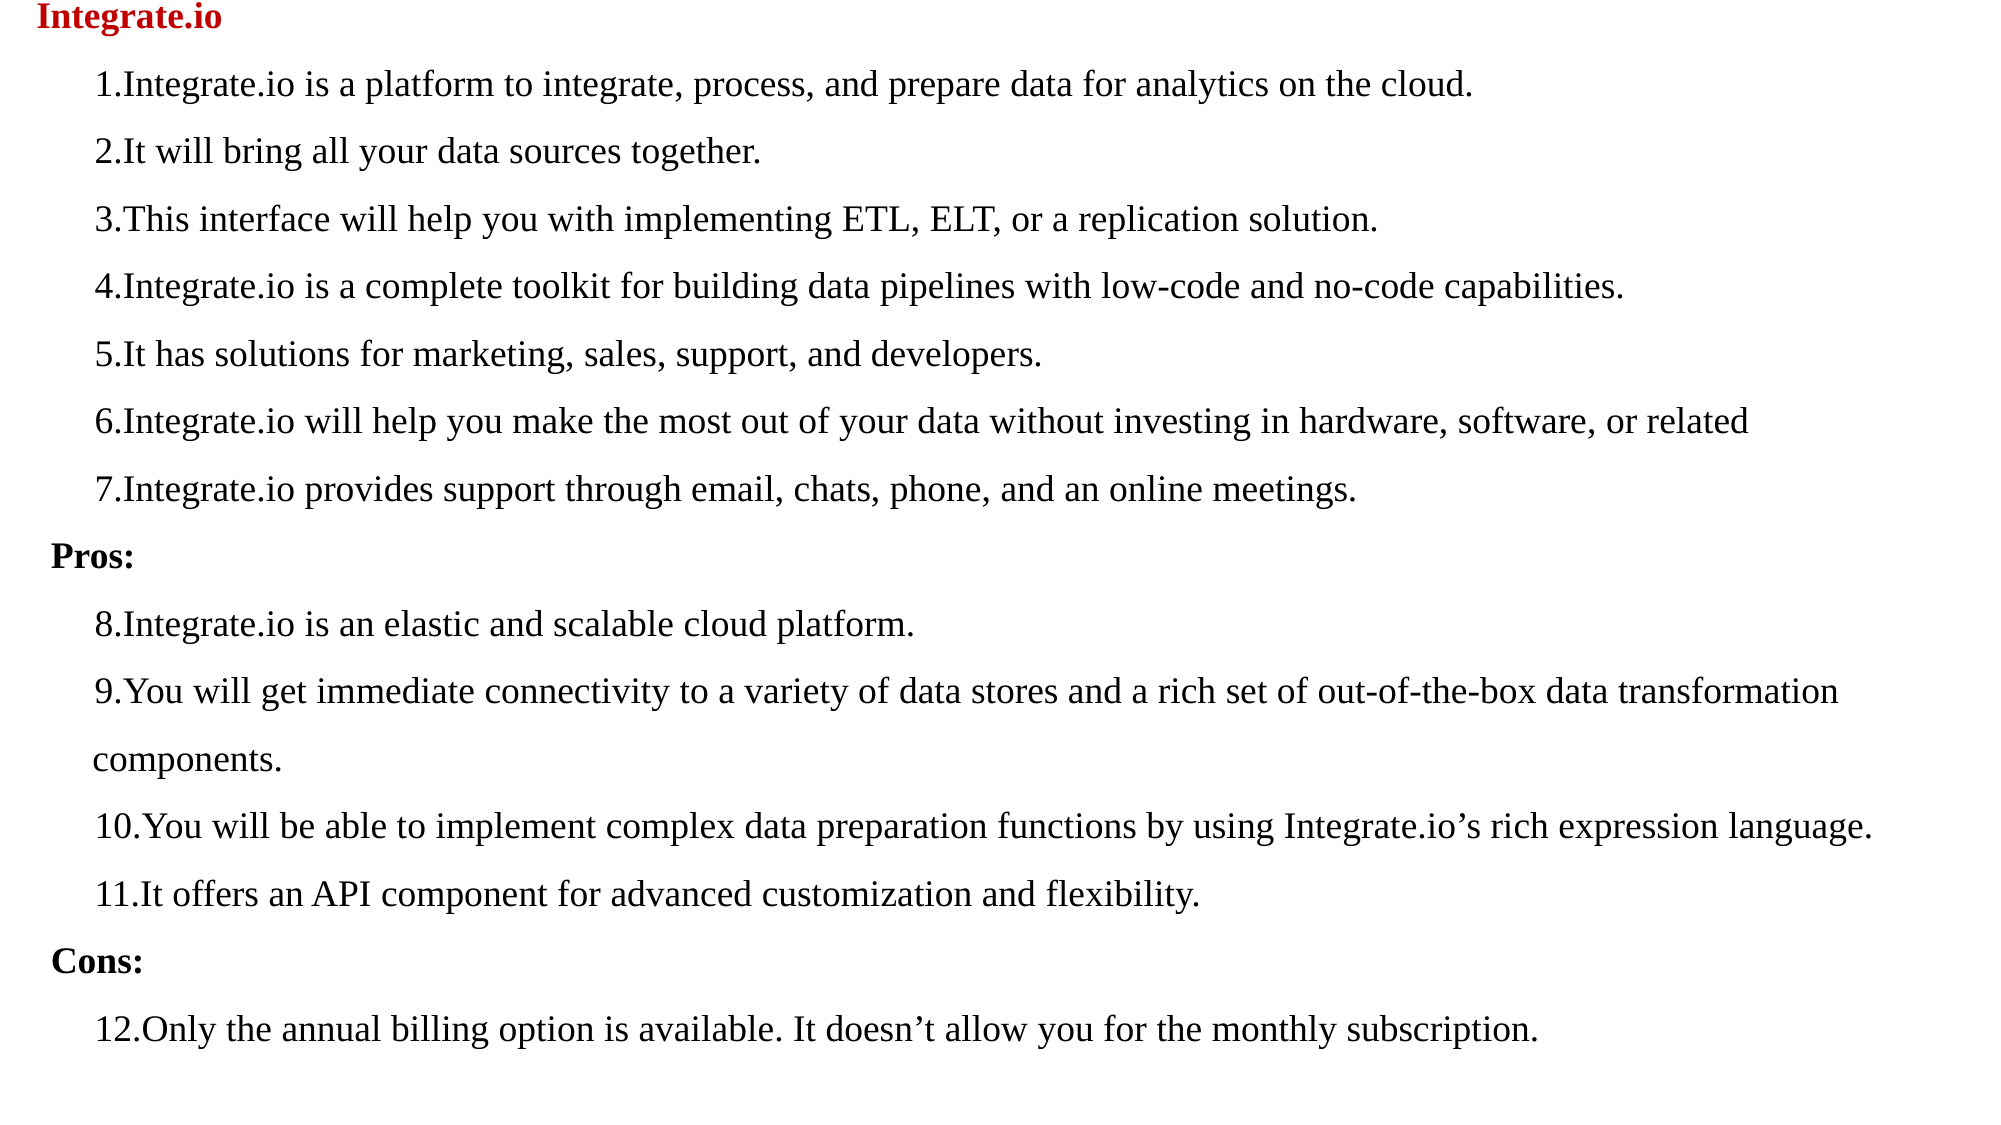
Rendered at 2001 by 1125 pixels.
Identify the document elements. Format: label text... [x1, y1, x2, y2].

text_box Integrate.io Integrate.io is a platform to integrate, process, and prepare data for analytics on the cloud. It will bring all your data sources together. This interface will help you with implementing ETL, ELT, or a replication solution. Integrate.io is a complete toolkit for building data pipelines with low-code and no-code capabilities. It has solutions for marketing, sales, support, and developers. Integrate.io will help you make the most out of your data without investing in hardware, software, or related Integrate.io provides support through email, chats, phone, and an online meetings. Pros: Integrate.io is an elastic and scalable cloud platform. You will get immediate connectivity to a variety of data stores and a rich set of out-of-the-box data transformation components. You will be able to implement complex data preparation functions by using Integrate.io’s rich expression language. It offers an API component for advanced customization and flexibility. Cons: Only the annual billing option is available. It doesn’t allow you for the monthly subscription. [21, 0, 1913, 1124]
